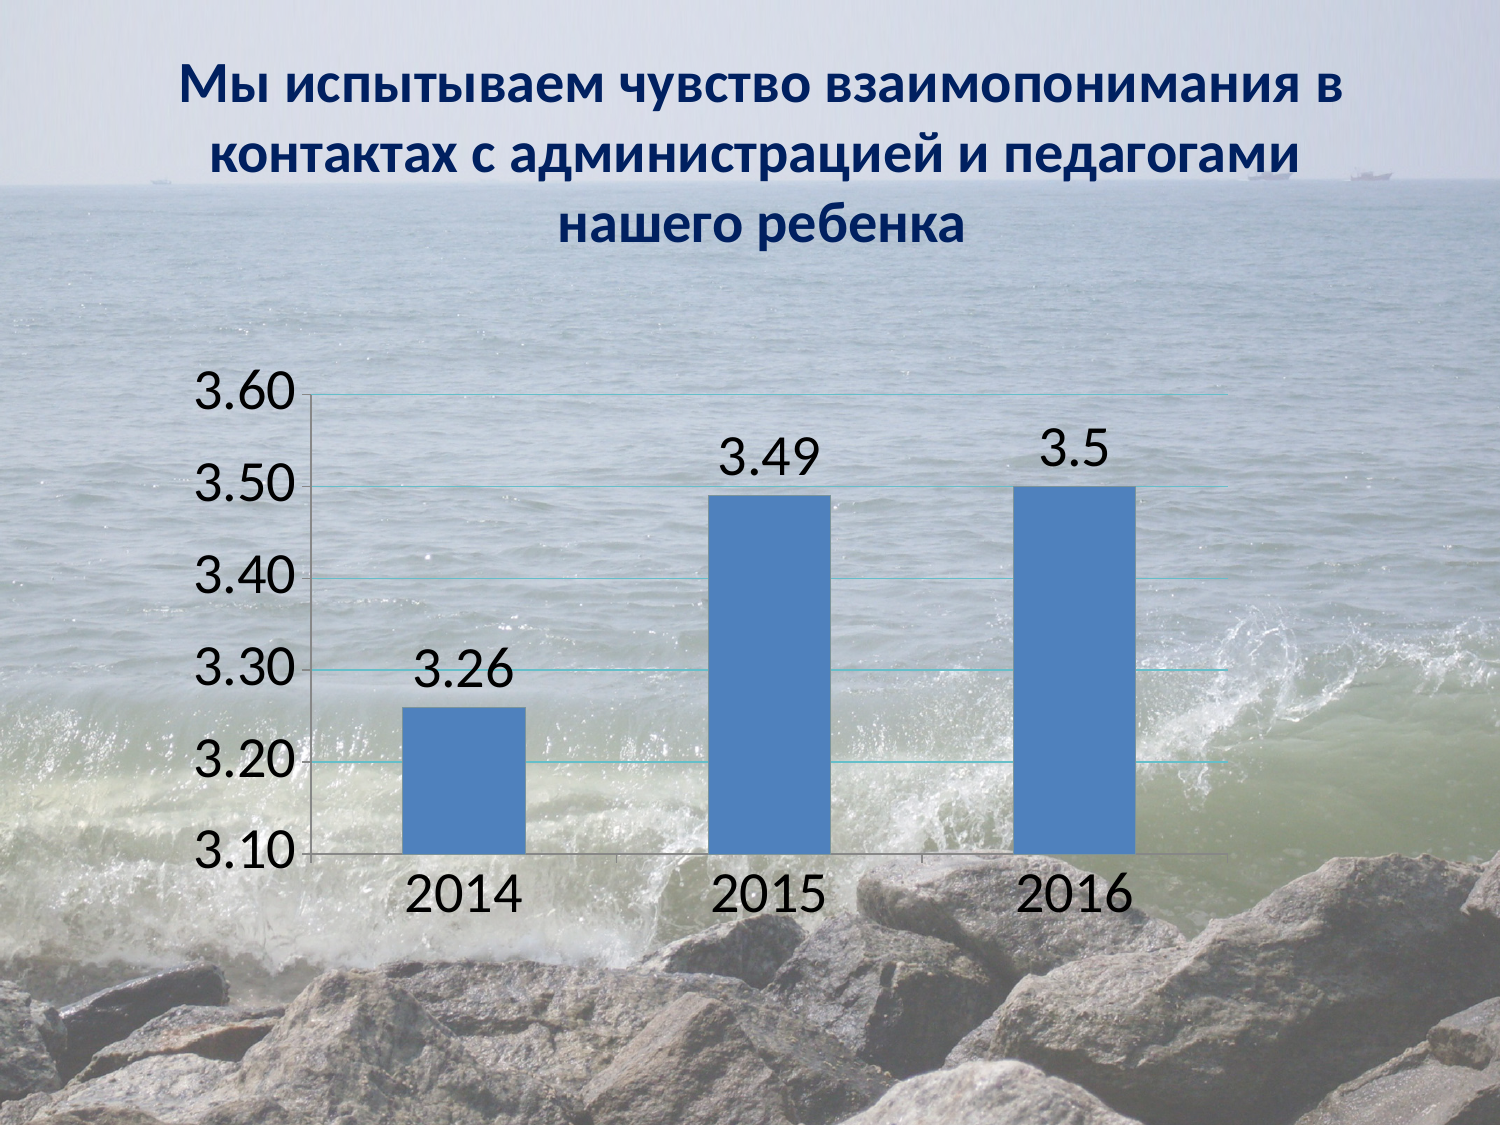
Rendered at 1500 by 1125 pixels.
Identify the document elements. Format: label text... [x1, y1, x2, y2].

chart [170, 231, 1303, 986]
title Мы испытываем чувство взаимопонимания в контактах с администрацией и педагогами нашего ребенка [53, 42, 1471, 256]
